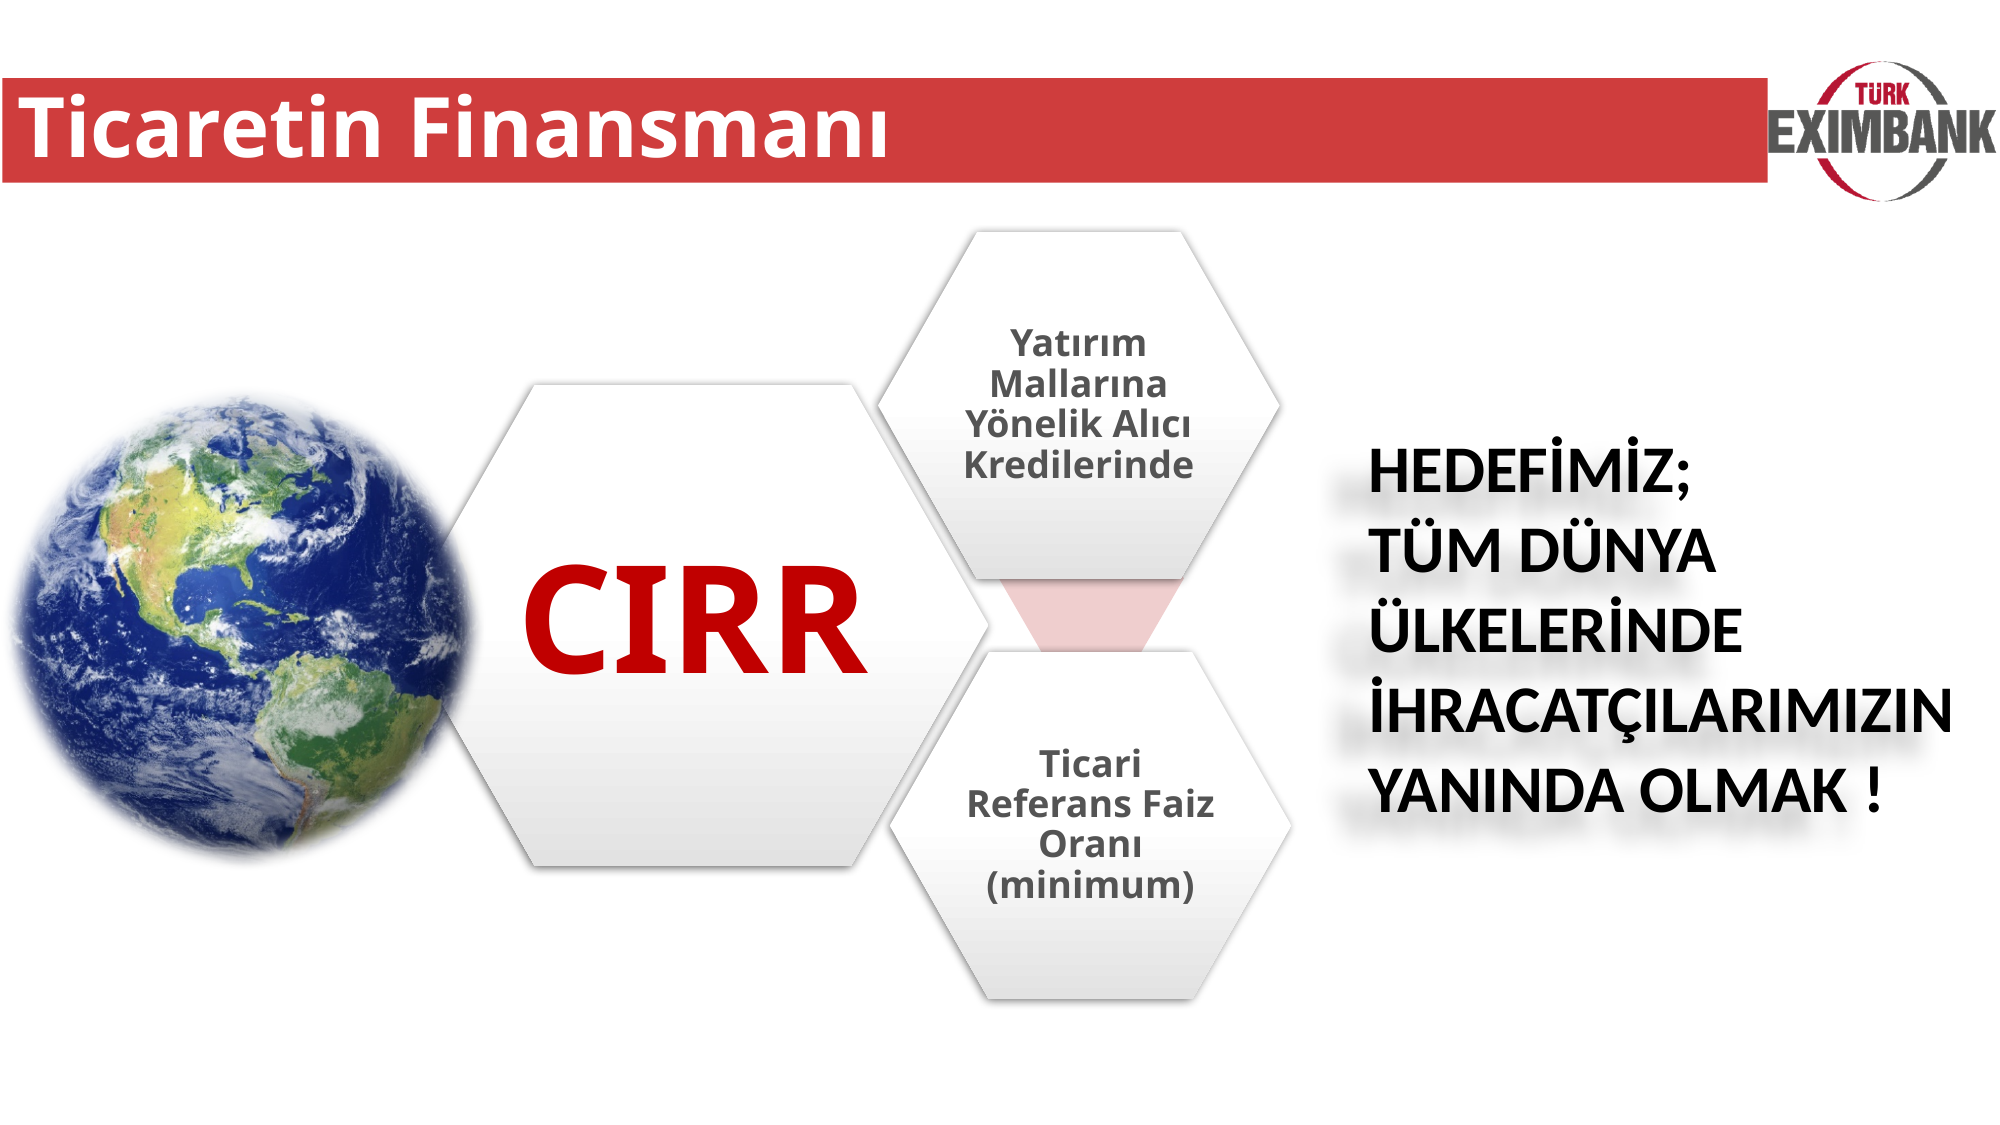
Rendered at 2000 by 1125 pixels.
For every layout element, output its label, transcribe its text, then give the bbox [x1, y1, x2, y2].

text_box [262, 231, 1455, 1000]
text_box Ticaretin Finansmanı [2, 78, 1767, 183]
picture [1767, 60, 1997, 202]
text_box HEDEFİMİZ; TÜM DÜNYA ÜLKELERİNDE İHRACATÇILARIMIZIN YANINDA OLMAK ! [1455, 418, 1971, 833]
picture [0, 384, 487, 872]
